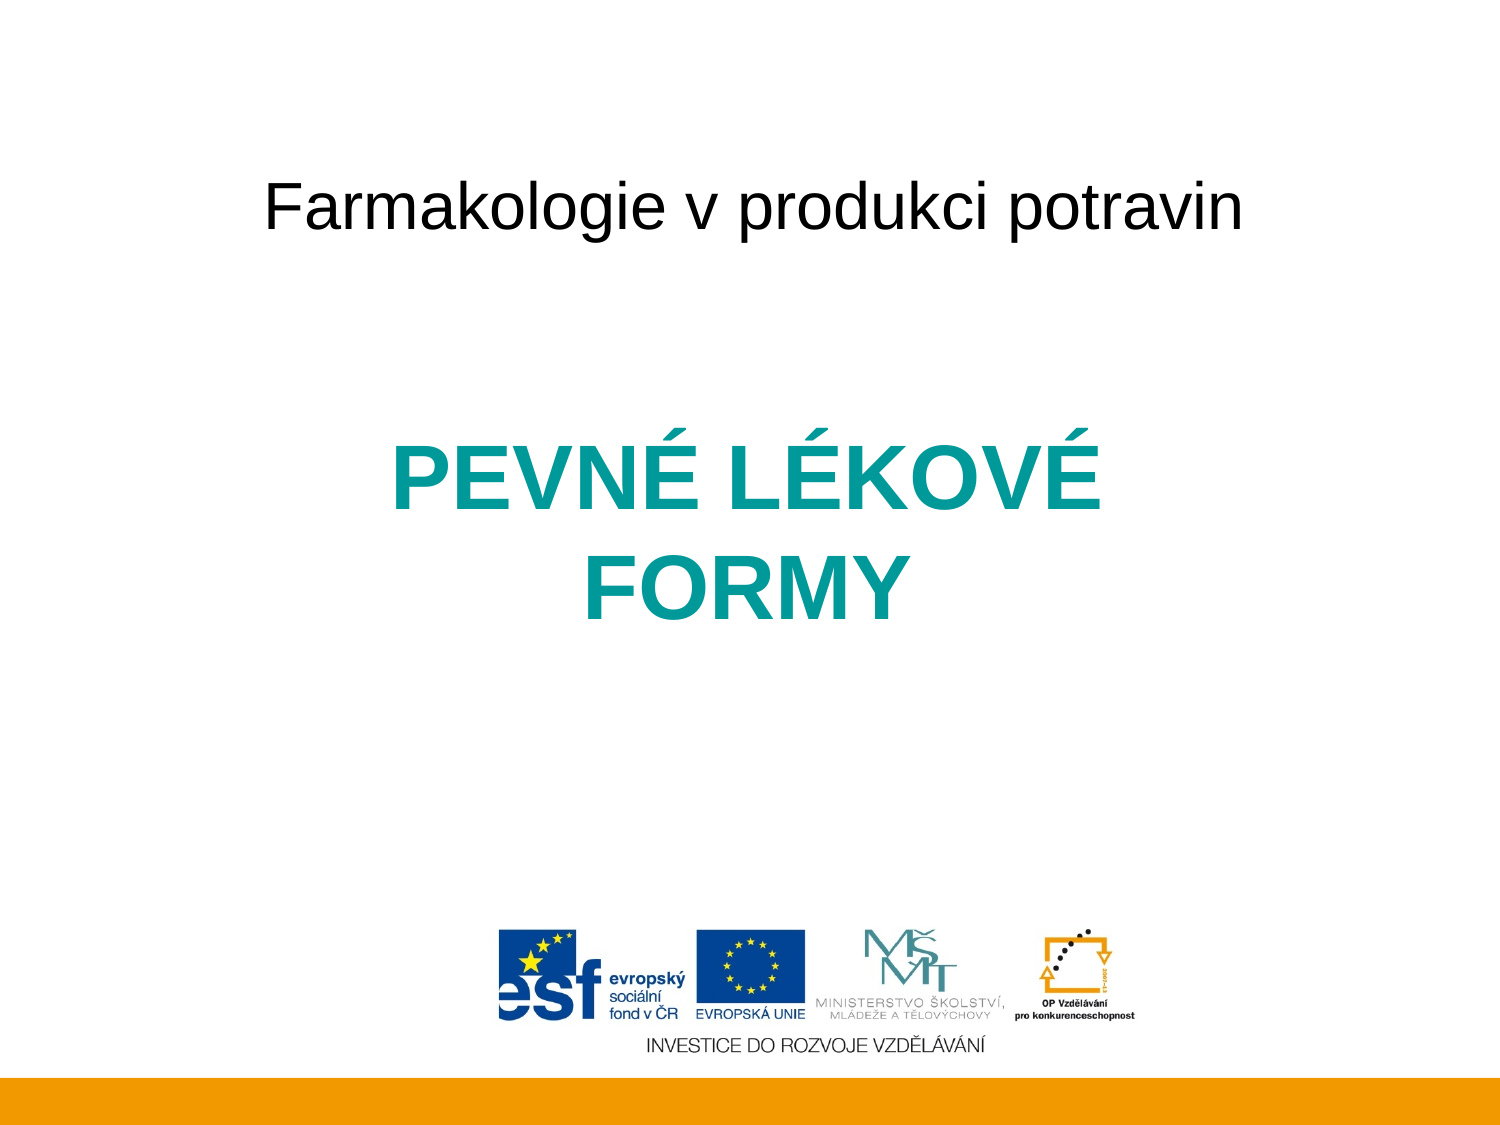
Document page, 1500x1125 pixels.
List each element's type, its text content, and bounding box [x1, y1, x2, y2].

title Farmakologie v produkci potravin [116, 81, 1393, 324]
picture [478, 916, 1155, 1065]
subtitle PEVNÉ LÉKOVÉ FORMY [222, 409, 1273, 698]
